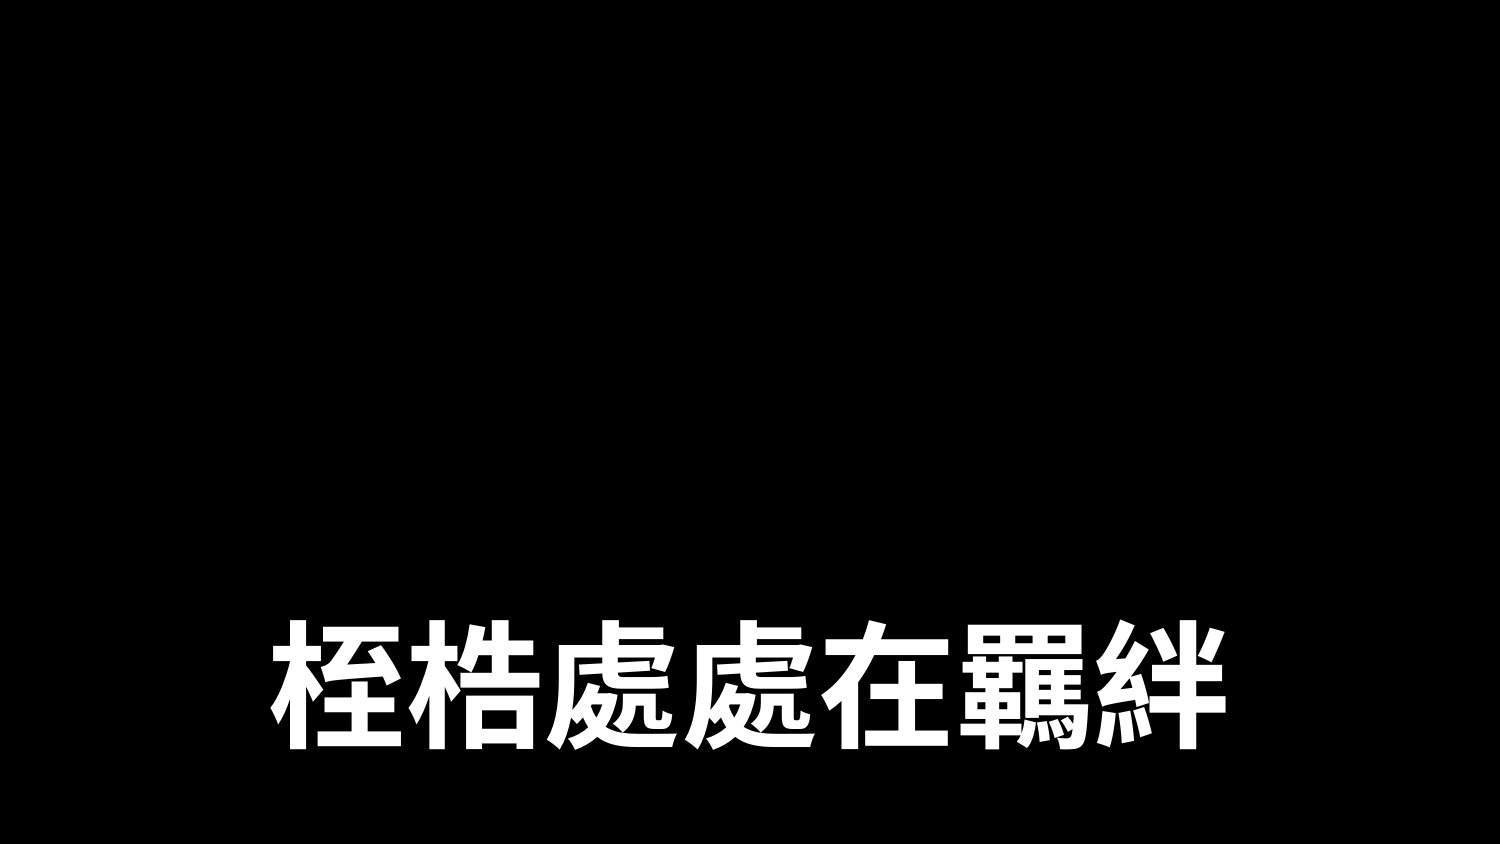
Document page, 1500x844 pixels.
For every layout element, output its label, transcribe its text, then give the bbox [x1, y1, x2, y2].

title 桎梏處處在羈絆 [75, 611, 1425, 753]
